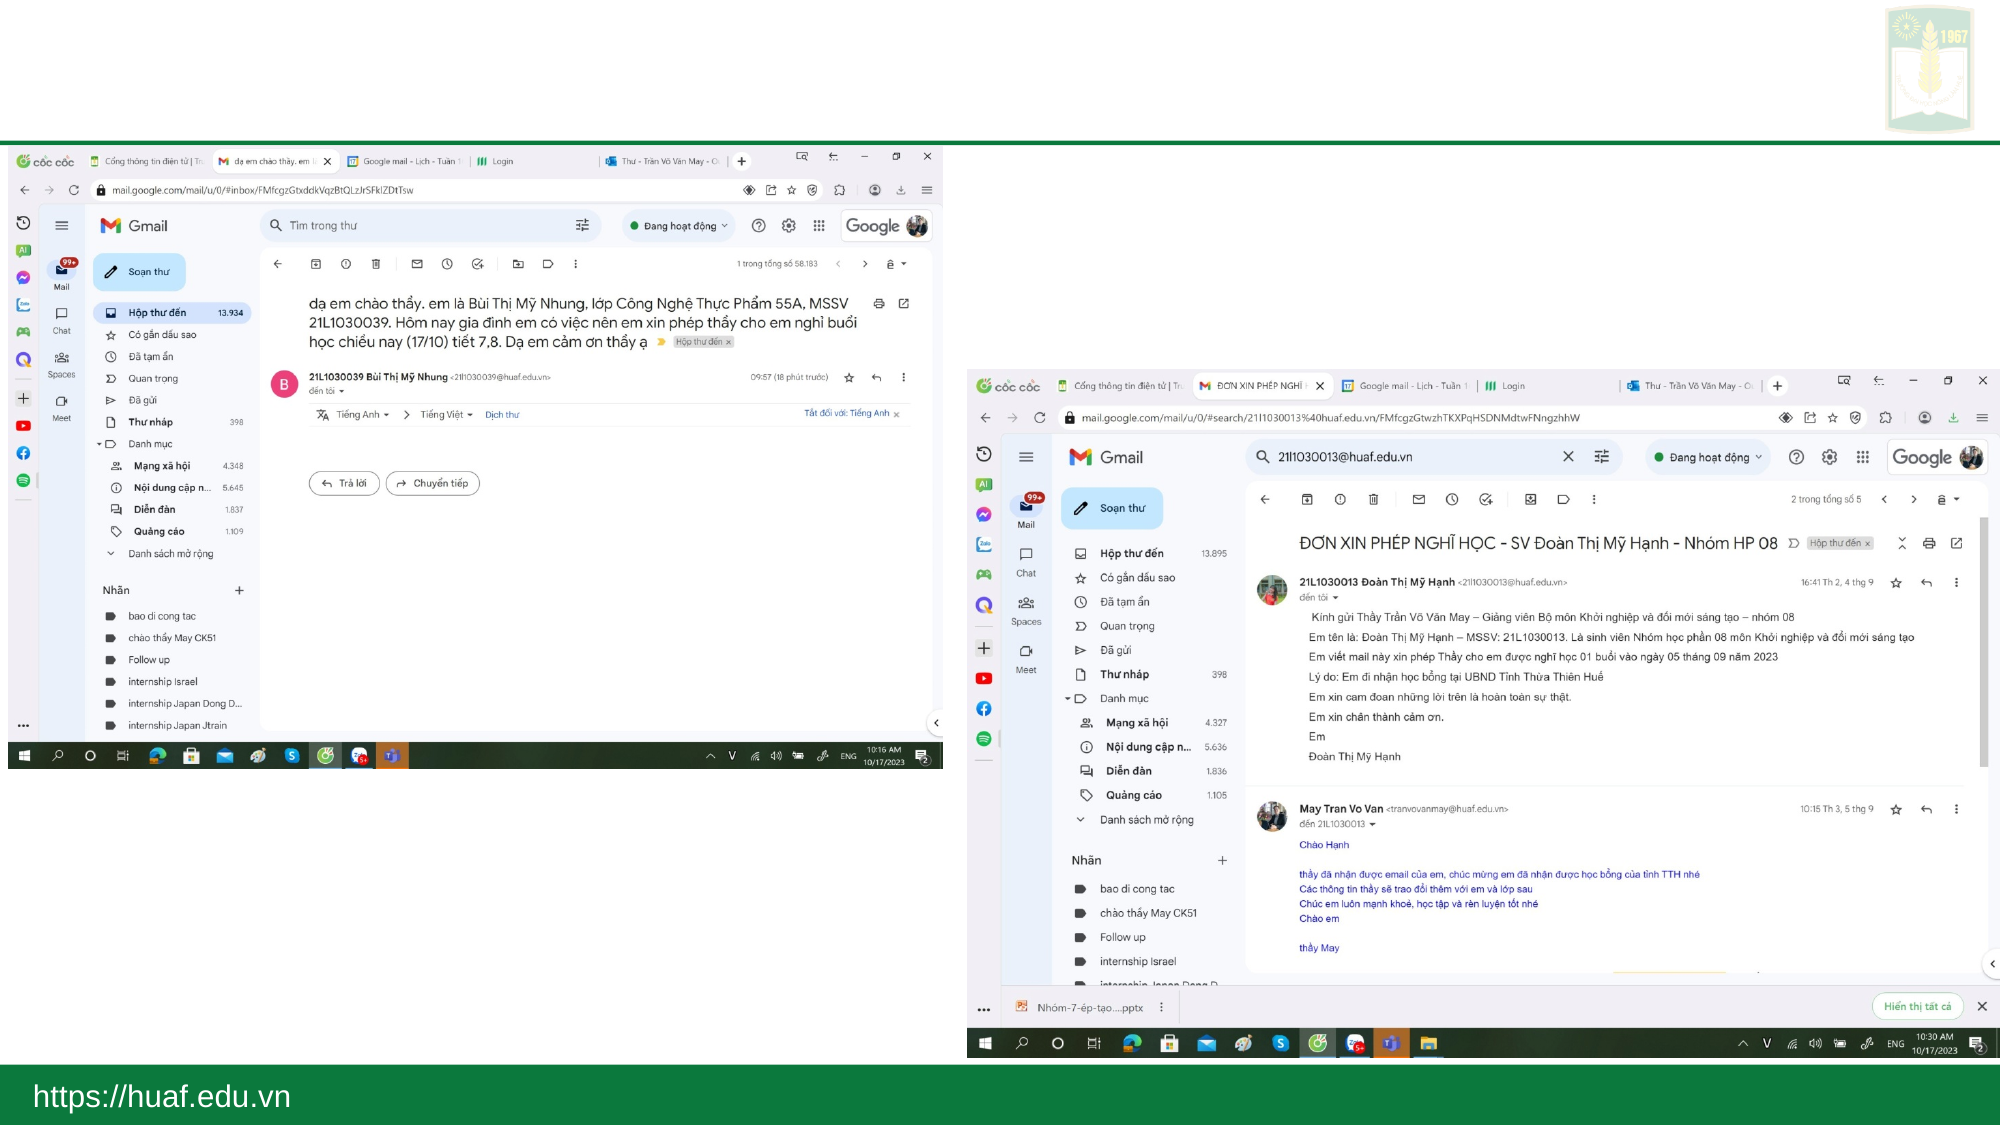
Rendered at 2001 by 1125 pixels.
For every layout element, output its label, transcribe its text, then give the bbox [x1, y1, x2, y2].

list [8, 146, 943, 769]
footer https://huaf.edu.vn [0, 1065, 325, 1125]
picture [967, 369, 2000, 1058]
picture [1867, 0, 2000, 148]
